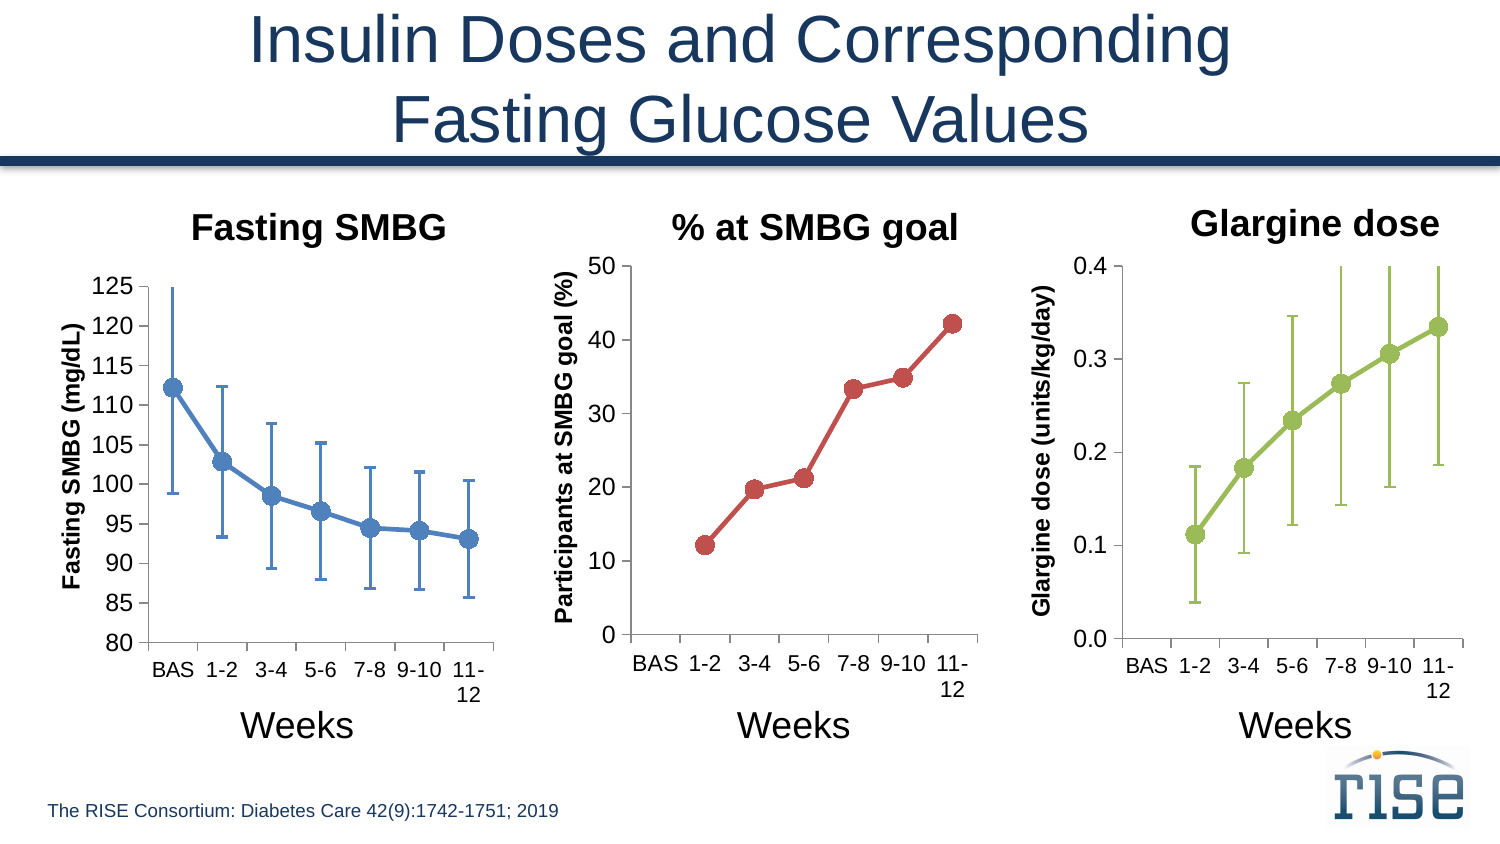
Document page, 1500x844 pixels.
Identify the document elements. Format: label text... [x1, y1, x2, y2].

text_box % at SMBG goal [656, 195, 975, 234]
chart [542, 235, 984, 724]
picture [1325, 746, 1470, 829]
chart [49, 231, 499, 720]
text_box Glargine dose [1175, 191, 1456, 230]
text_box Weeks [722, 733, 866, 754]
text_box Weeks [1223, 727, 1368, 754]
text_box Insulin Doses and Corresponding Fasting Glucose Values [74, 20, 1425, 132]
chart [1019, 231, 1469, 720]
text_box The RISE Consortium: Diabetes Care 42(9):1742-1751; 2019 [32, 791, 574, 830]
text_box Weeks [225, 727, 369, 753]
text_box Fasting SMBG [176, 195, 463, 230]
